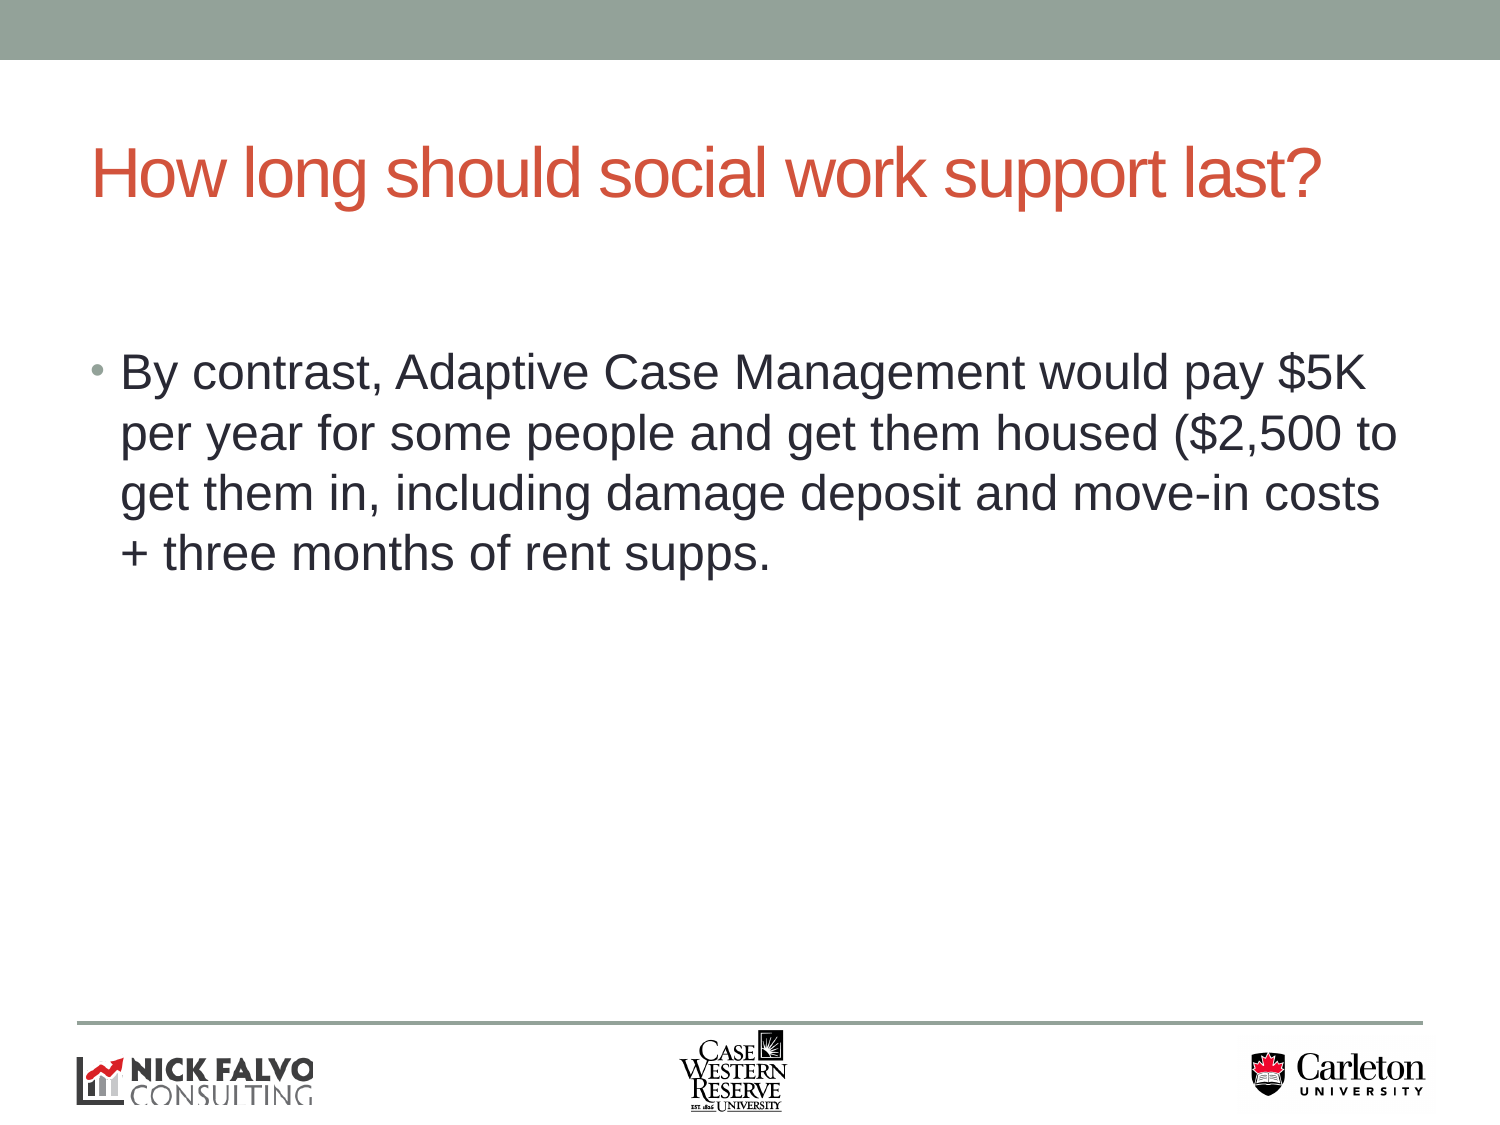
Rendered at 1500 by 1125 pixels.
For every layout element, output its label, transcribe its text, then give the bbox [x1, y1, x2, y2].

title How long should social work support last? [75, 87, 1425, 250]
picture [679, 1030, 793, 1120]
list By contrast, Adaptive Case Management would pay $5K per year for some people and get them housed ($2,500 to get them in, including damage deposit and move-in costs + three months of rent supps. [75, 262, 1425, 988]
picture [1237, 1035, 1436, 1114]
